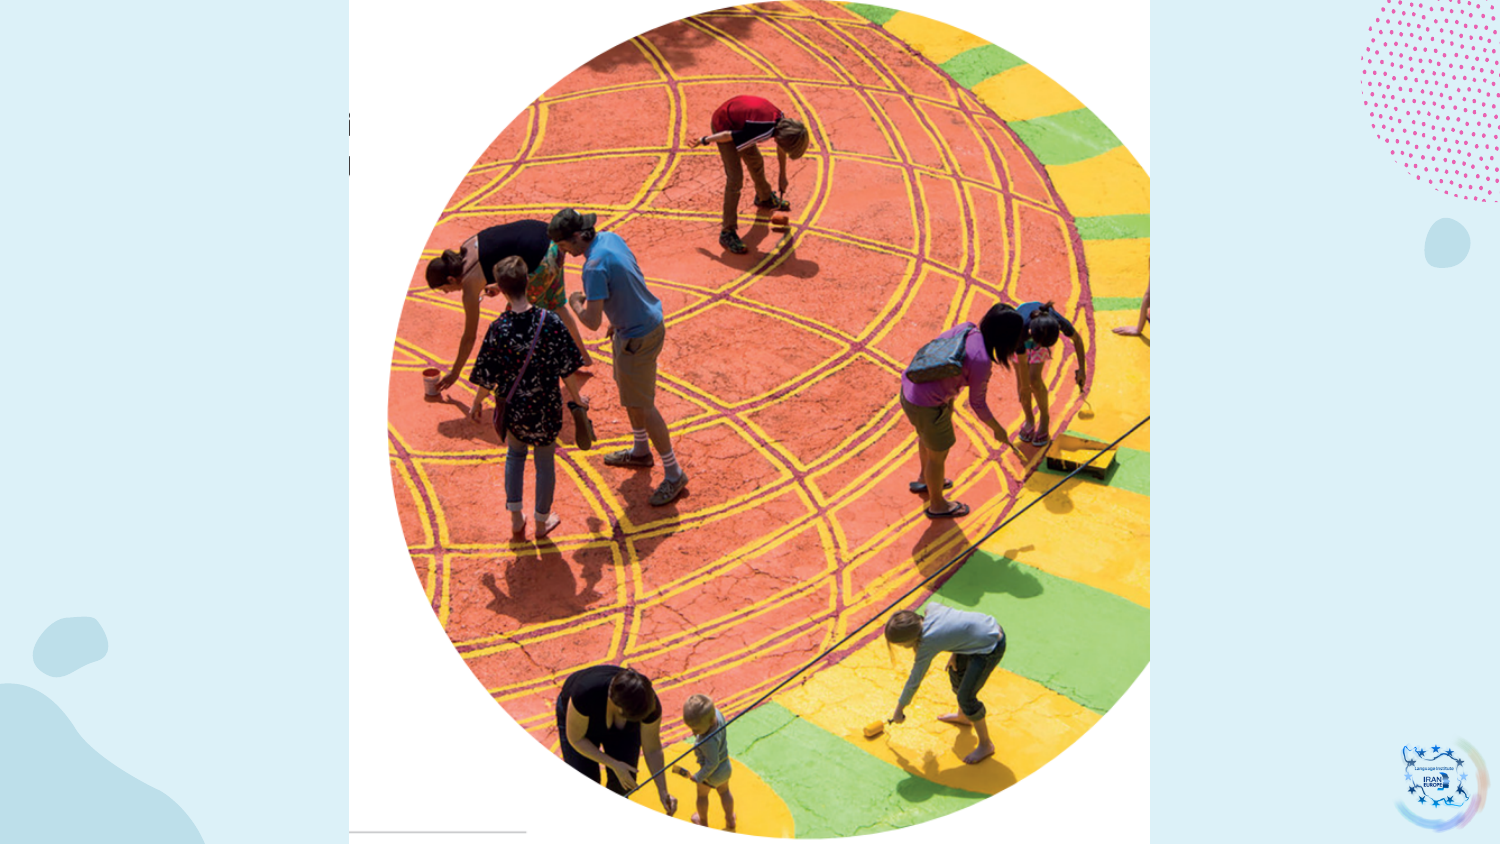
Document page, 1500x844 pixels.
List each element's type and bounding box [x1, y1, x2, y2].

picture [1389, 733, 1494, 835]
picture [349, 0, 1151, 844]
